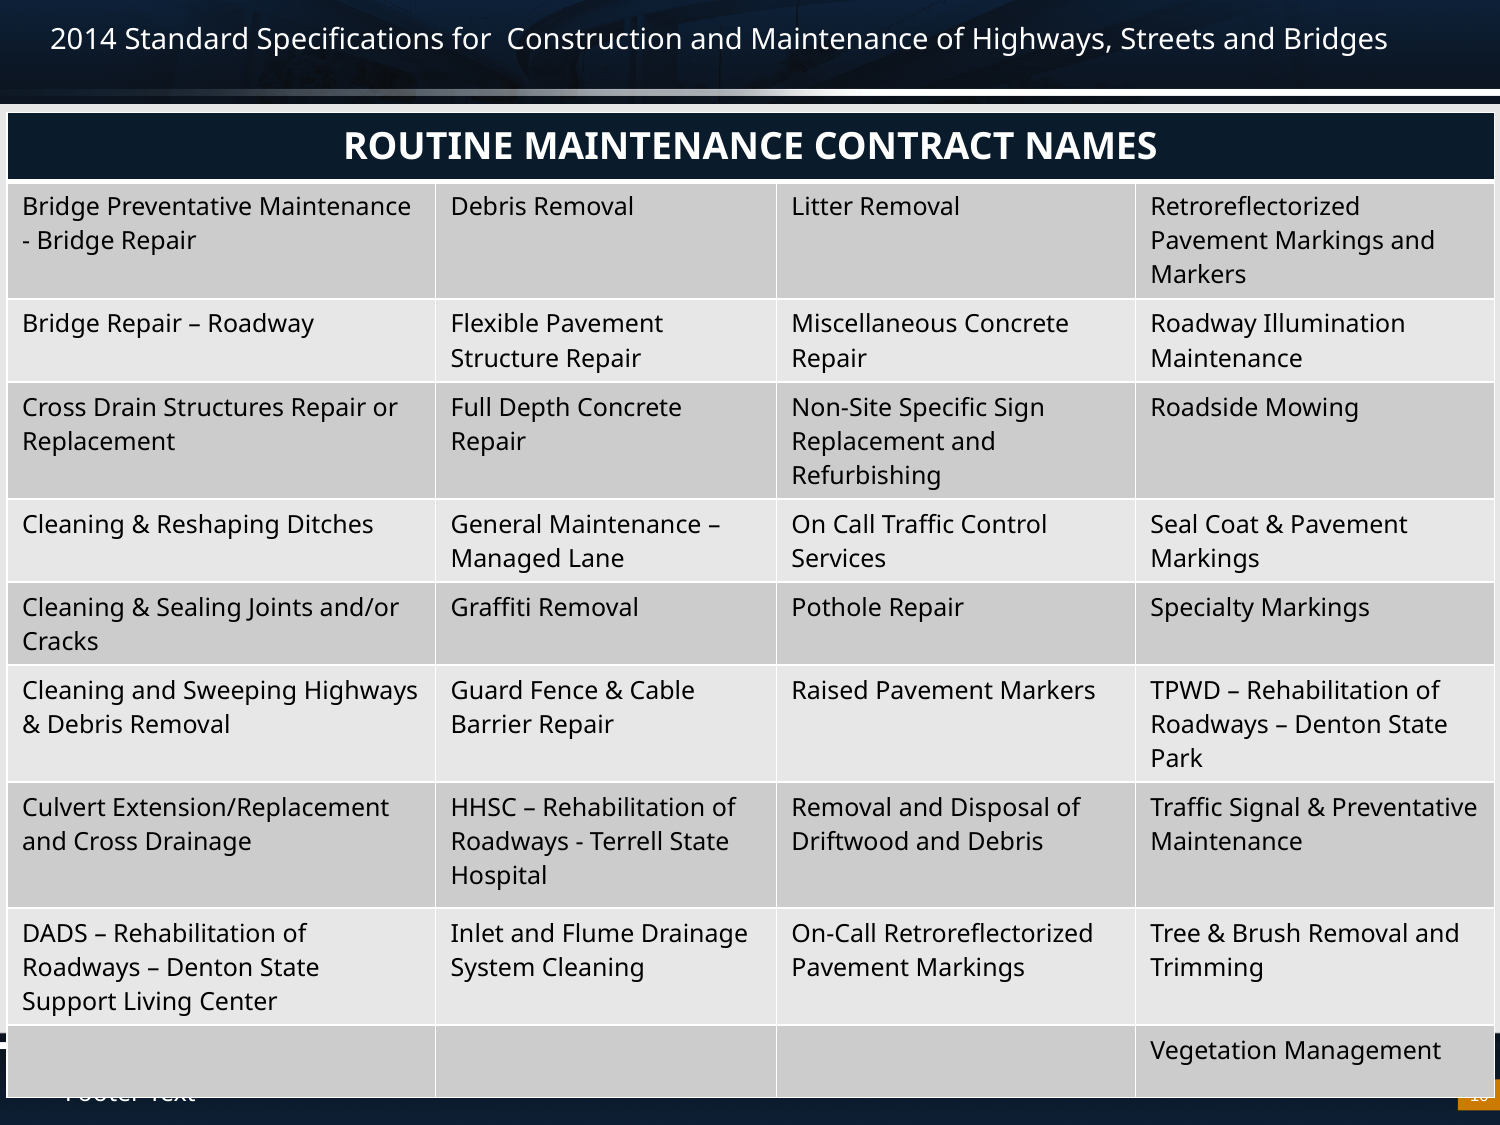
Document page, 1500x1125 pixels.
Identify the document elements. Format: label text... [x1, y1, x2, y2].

table_cell Raised Pavement Markers [777, 666, 1135, 781]
table_header ROUTINE MAINTENANCE CONTRACT NAMES [8, 113, 1494, 179]
table_cell Litter Removal [777, 184, 1135, 298]
table_cell Full Depth Concrete Repair [436, 383, 776, 498]
table_cell Culvert Extension/Replacement and Cross Drainage [8, 783, 435, 907]
table_cell Retroreflectorized Pavement Markings and Markers [1136, 184, 1494, 298]
table_cell Specialty Markings [1136, 583, 1494, 664]
table_cell [436, 1026, 776, 1097]
picture [1495, 1032, 1500, 1079]
table_cell Cleaning and Sweeping Highways & Debris Removal [8, 666, 435, 781]
table_cell Vegetation Management [1136, 1026, 1494, 1097]
table_cell HHSC – Rehabilitation of Roadways - Terrell State Hospital [436, 783, 776, 907]
table_cell Roadside Mowing [1136, 383, 1494, 498]
table_cell Debris Removal [436, 184, 776, 298]
table_cell Inlet and Flume Drainage System Cleaning [436, 909, 776, 1024]
table_cell Bridge Preventative Maintenance - Bridge Repair [8, 184, 435, 298]
table_cell Pothole Repair [777, 583, 1135, 664]
table_cell Guard Fence & Cable Barrier Repair [436, 666, 776, 781]
table_cell General Maintenance – Managed Lane [436, 500, 776, 581]
table_cell Cross Drain Structures Repair or Replacement [8, 383, 435, 498]
table_cell DADS – Rehabilitation of Roadways – Denton State Support Living Center [8, 909, 435, 1024]
table_cell [777, 1026, 1135, 1097]
table_cell Miscellaneous Concrete Repair [777, 300, 1135, 381]
table_cell Flexible Pavement Structure Repair [436, 300, 776, 381]
picture [0, 1032, 1500, 1125]
table_cell Cleaning & Sealing Joints and/or Cracks [8, 583, 435, 664]
table_cell Traffic Signal & Preventative Maintenance [1136, 783, 1494, 907]
table_cell Removal and Disposal of Driftwood and Debris [777, 783, 1135, 907]
table_cell Bridge Repair – Roadway [8, 300, 435, 381]
table_cell [8, 1026, 435, 1097]
table_cell On-Call Retroreflectorized Pavement Markings [777, 909, 1135, 1024]
table_cell On Call Traffic Control Services [777, 500, 1135, 581]
title 2014 Standard Specifications for Construction and Maintenance of Highways, Streets and Bridges [50, 12, 1500, 63]
table_cell Roadway Illumination Maintenance [1136, 300, 1494, 381]
table_cell Tree & Brush Removal and Trimming [1136, 909, 1494, 1024]
table_cell Cleaning & Reshaping Ditches [8, 500, 435, 581]
table_cell Seal Coat & Pavement Markings [1136, 500, 1494, 581]
table_cell Non-Site Specific Sign Replacement and Refurbishing [777, 383, 1135, 498]
picture [0, 0, 1500, 104]
table_cell Graffiti Removal [436, 583, 776, 664]
table_cell TPWD – Rehabilitation of Roadways – Denton State Park [1136, 666, 1494, 781]
slide_number 10 [1454, 1098, 1489, 1110]
